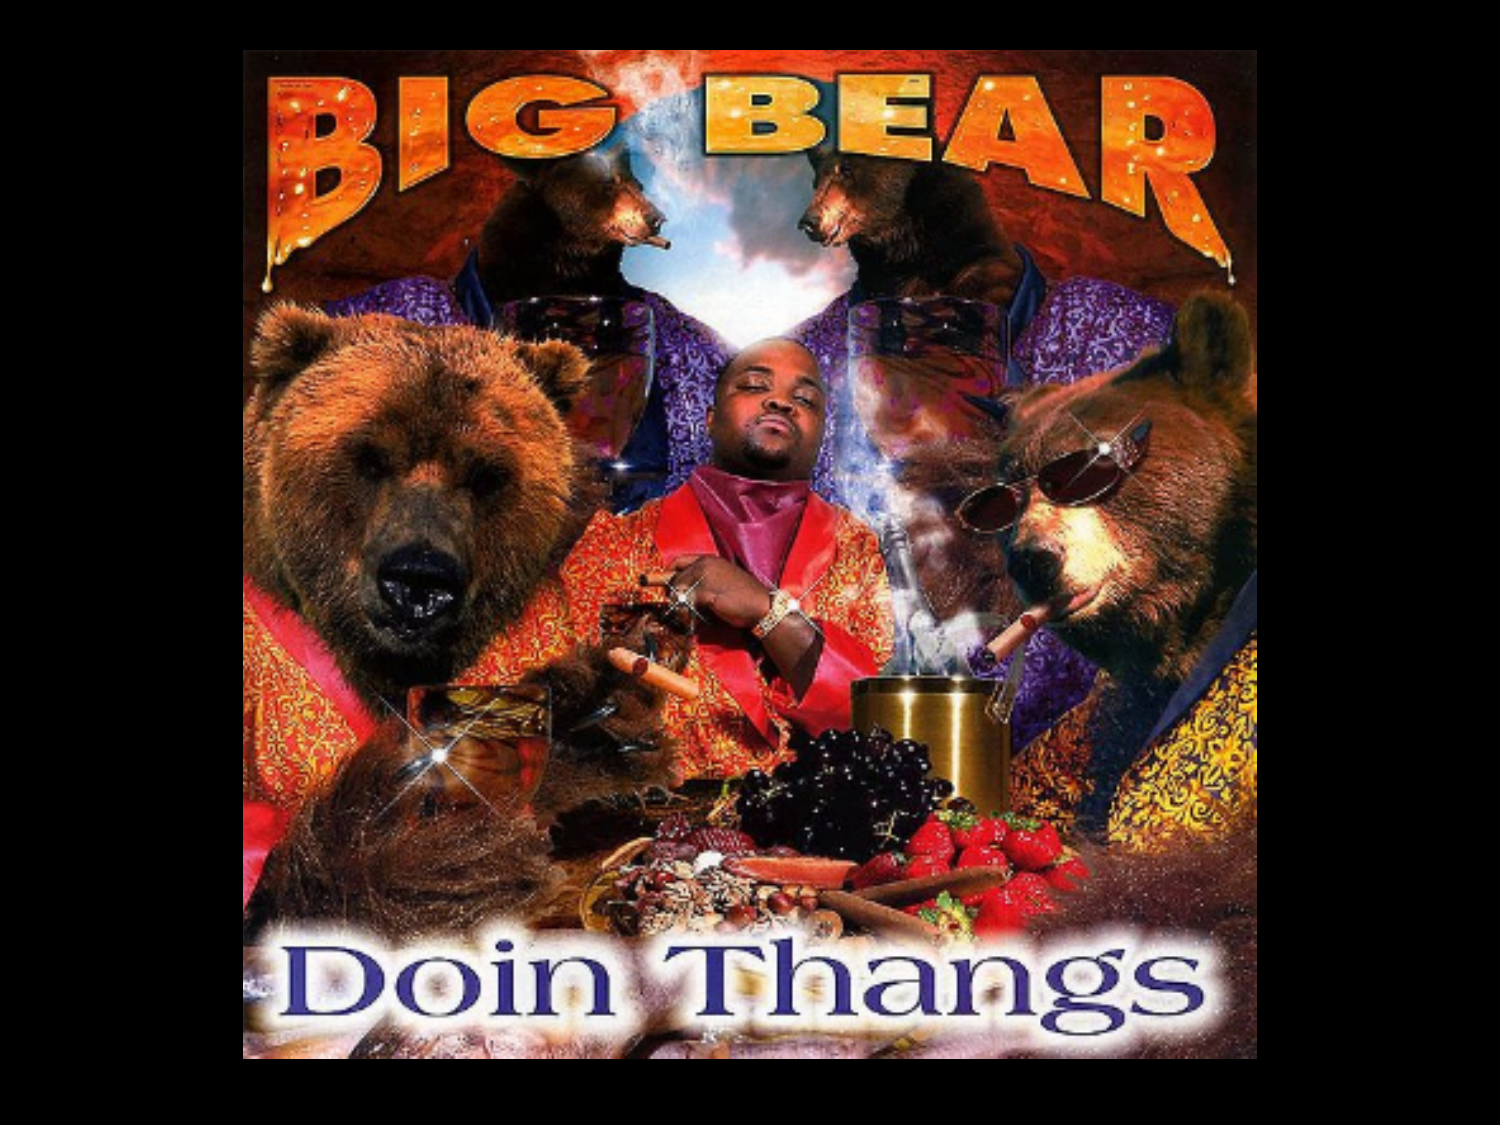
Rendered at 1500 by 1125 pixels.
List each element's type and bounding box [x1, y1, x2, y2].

picture [243, 50, 1257, 1059]
